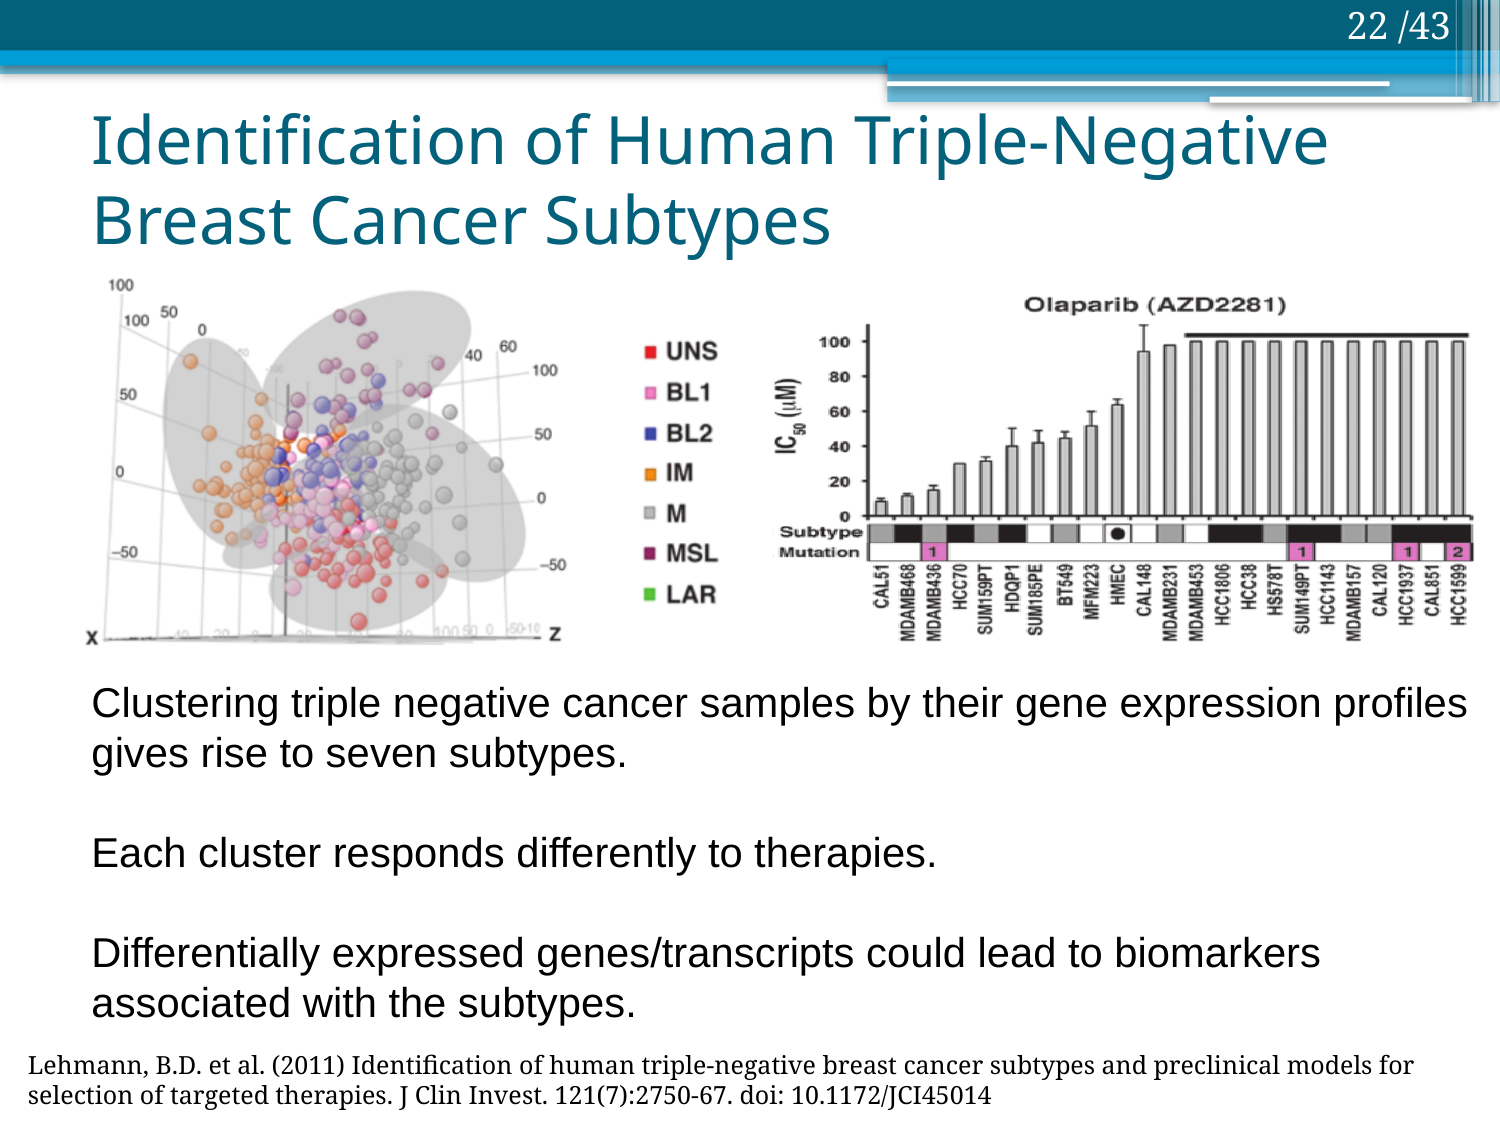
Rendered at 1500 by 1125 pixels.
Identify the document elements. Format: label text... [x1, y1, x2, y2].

text_box Clustering triple negative cancer samples by their gene expression profiles gives rise to seven subtypes. Each cluster responds differently to therapies. Differentially expressed genes/transcripts could lead to biomarkers associated with the subtypes. [76, 668, 1500, 1084]
picture [773, 290, 1483, 646]
text_box Lehmann, B.D. et al. (2011) Identification of human triple-negative breast cancer subtypes and preclinical models for selection of targeted therapies. J Clin Invest. 121(7):2750-67. doi: 10.1172/JCI45014 [13, 1041, 1447, 1117]
picture [76, 266, 732, 670]
title Identification of Human Triple-Negative Breast Cancer Subtypes [76, 89, 1427, 266]
slide_number 21 /43 [1257, 0, 1466, 61]
